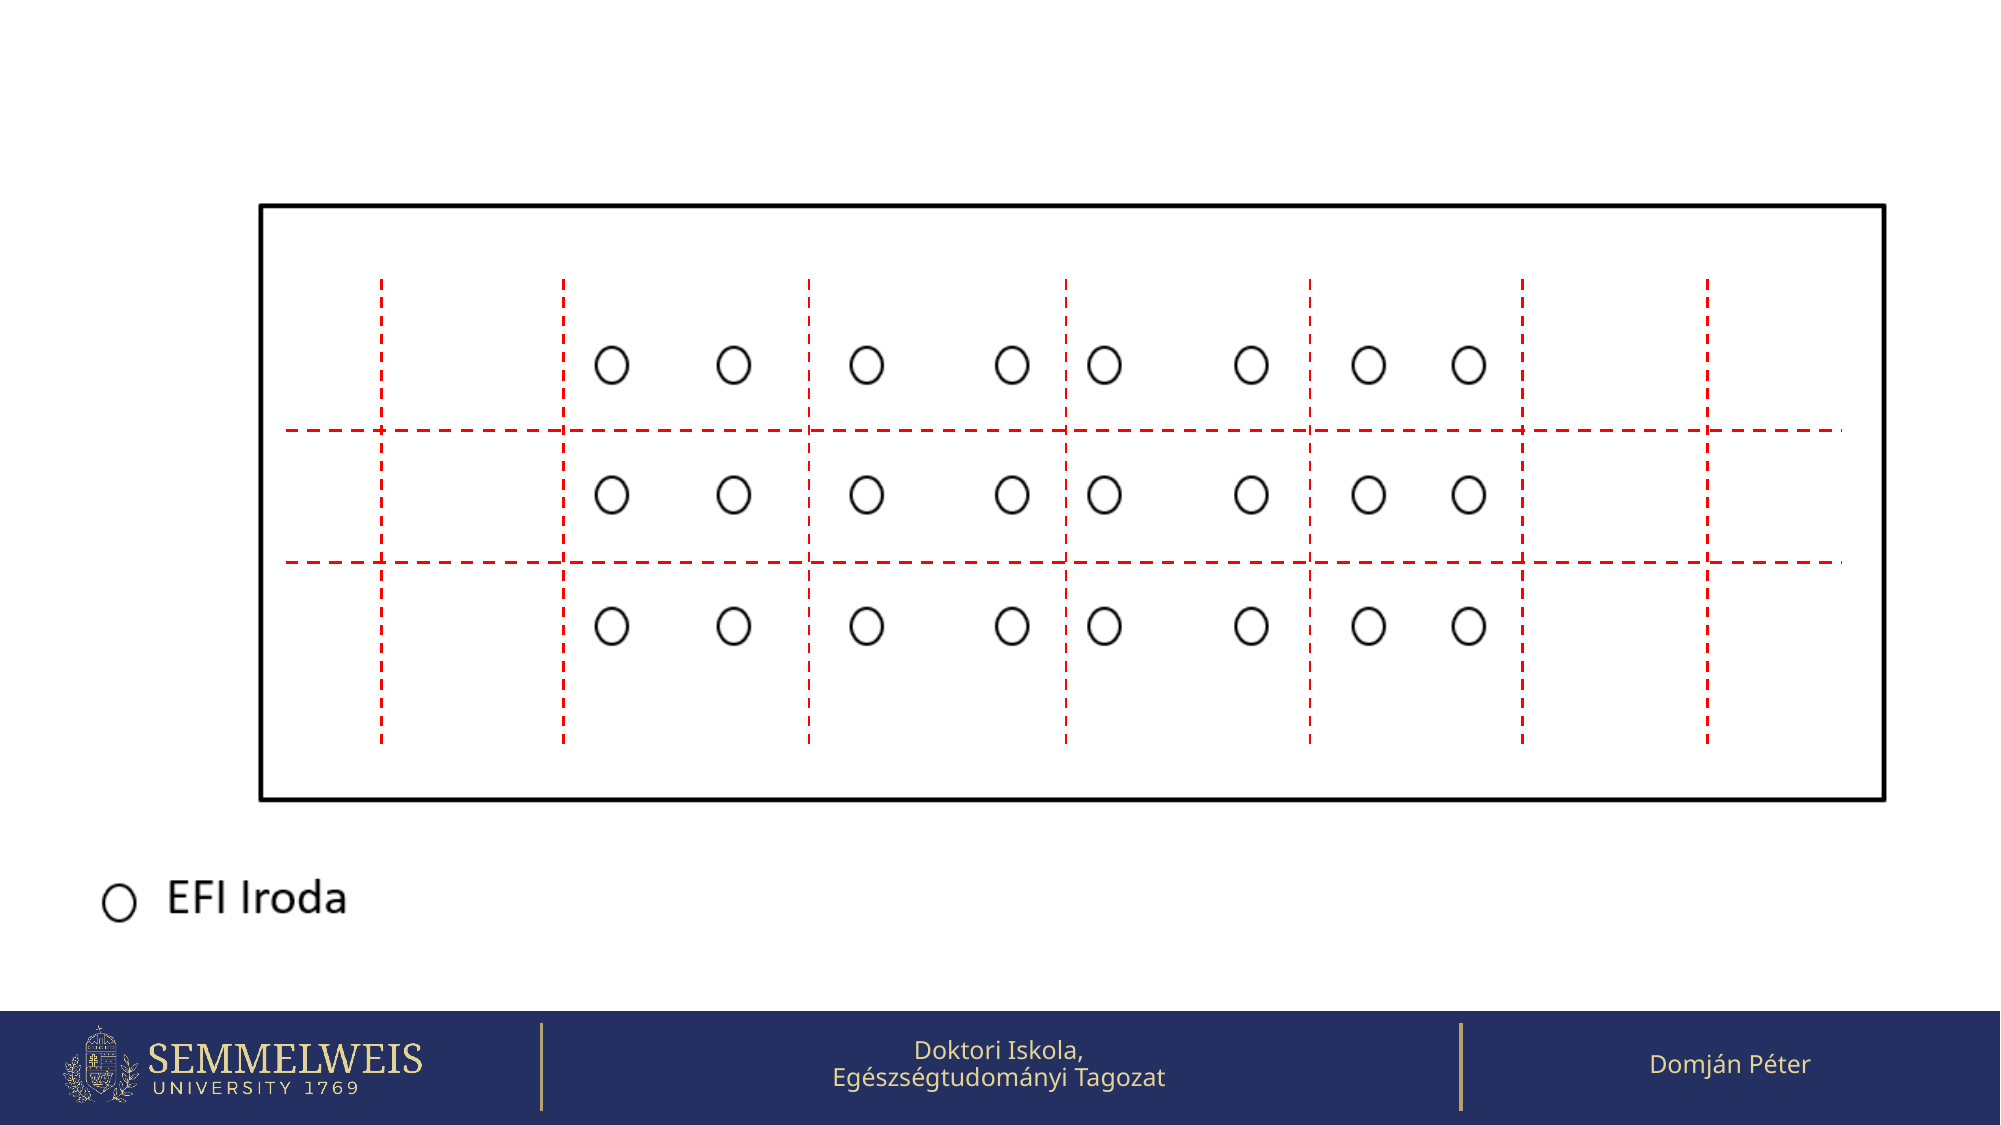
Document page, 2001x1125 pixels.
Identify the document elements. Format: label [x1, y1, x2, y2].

picture [35, 995, 449, 1125]
picture [93, 185, 1907, 940]
